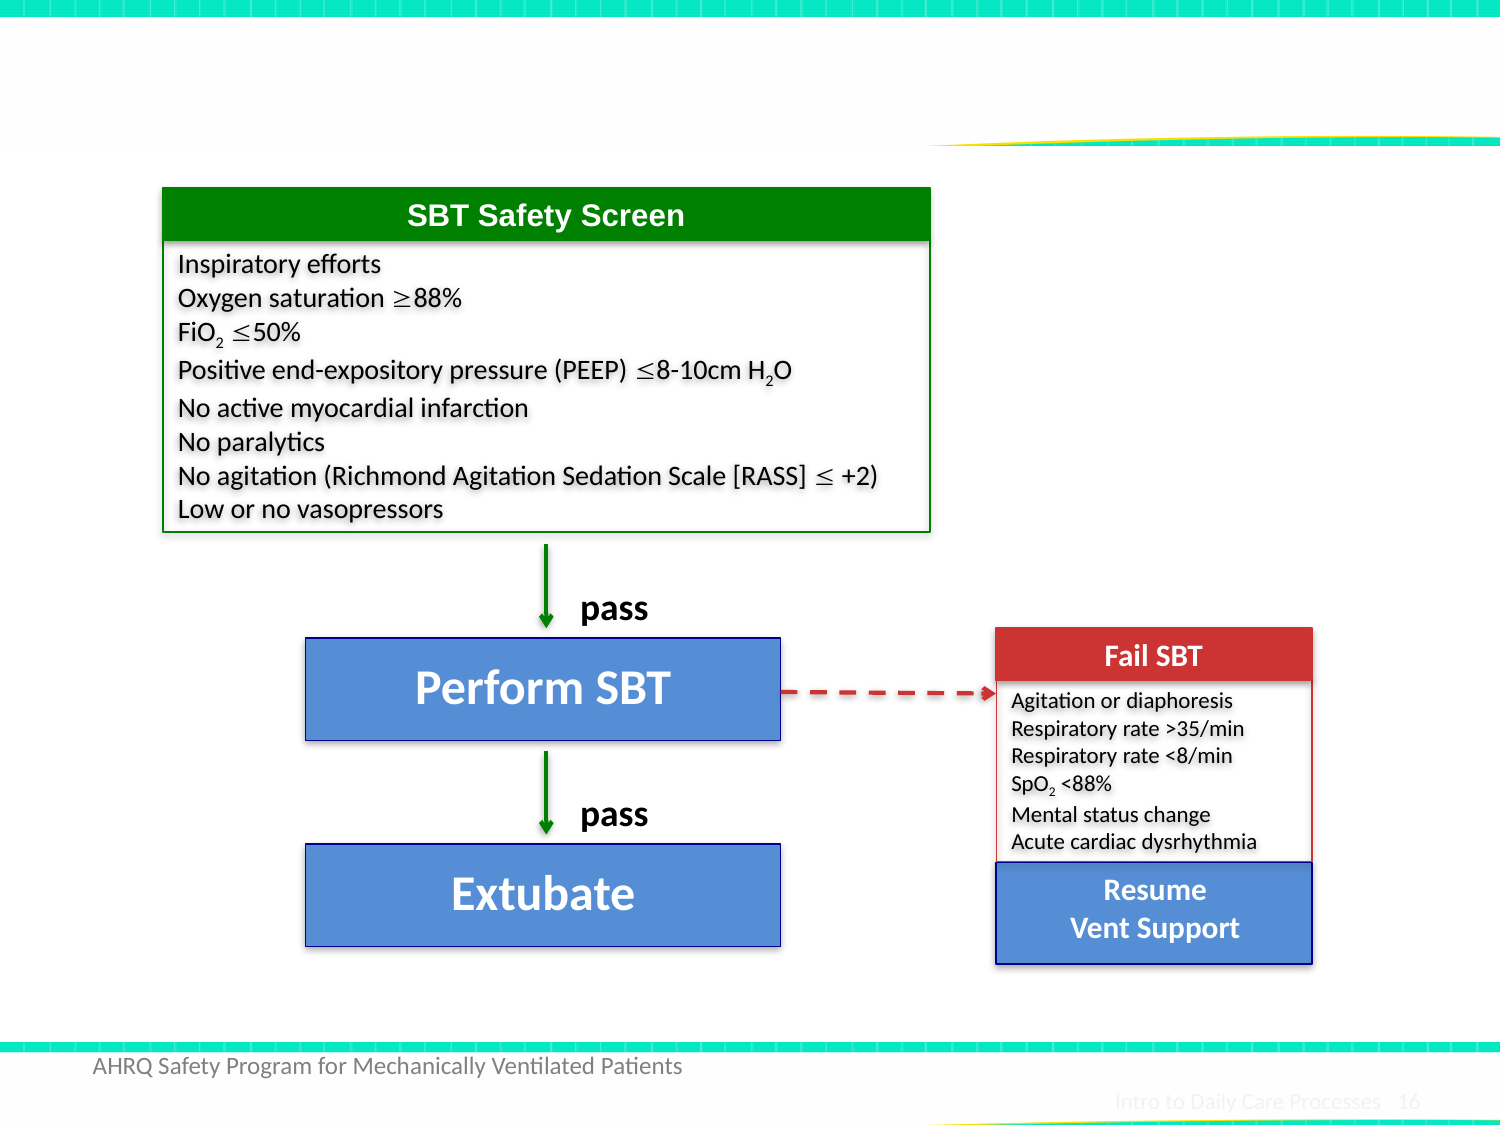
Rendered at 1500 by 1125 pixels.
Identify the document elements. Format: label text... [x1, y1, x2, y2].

picture [0, 0, 1500, 146]
picture [0, 1042, 1500, 1125]
title SBT Safety Screen [75, 5, 1425, 138]
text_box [162, 187, 1313, 965]
